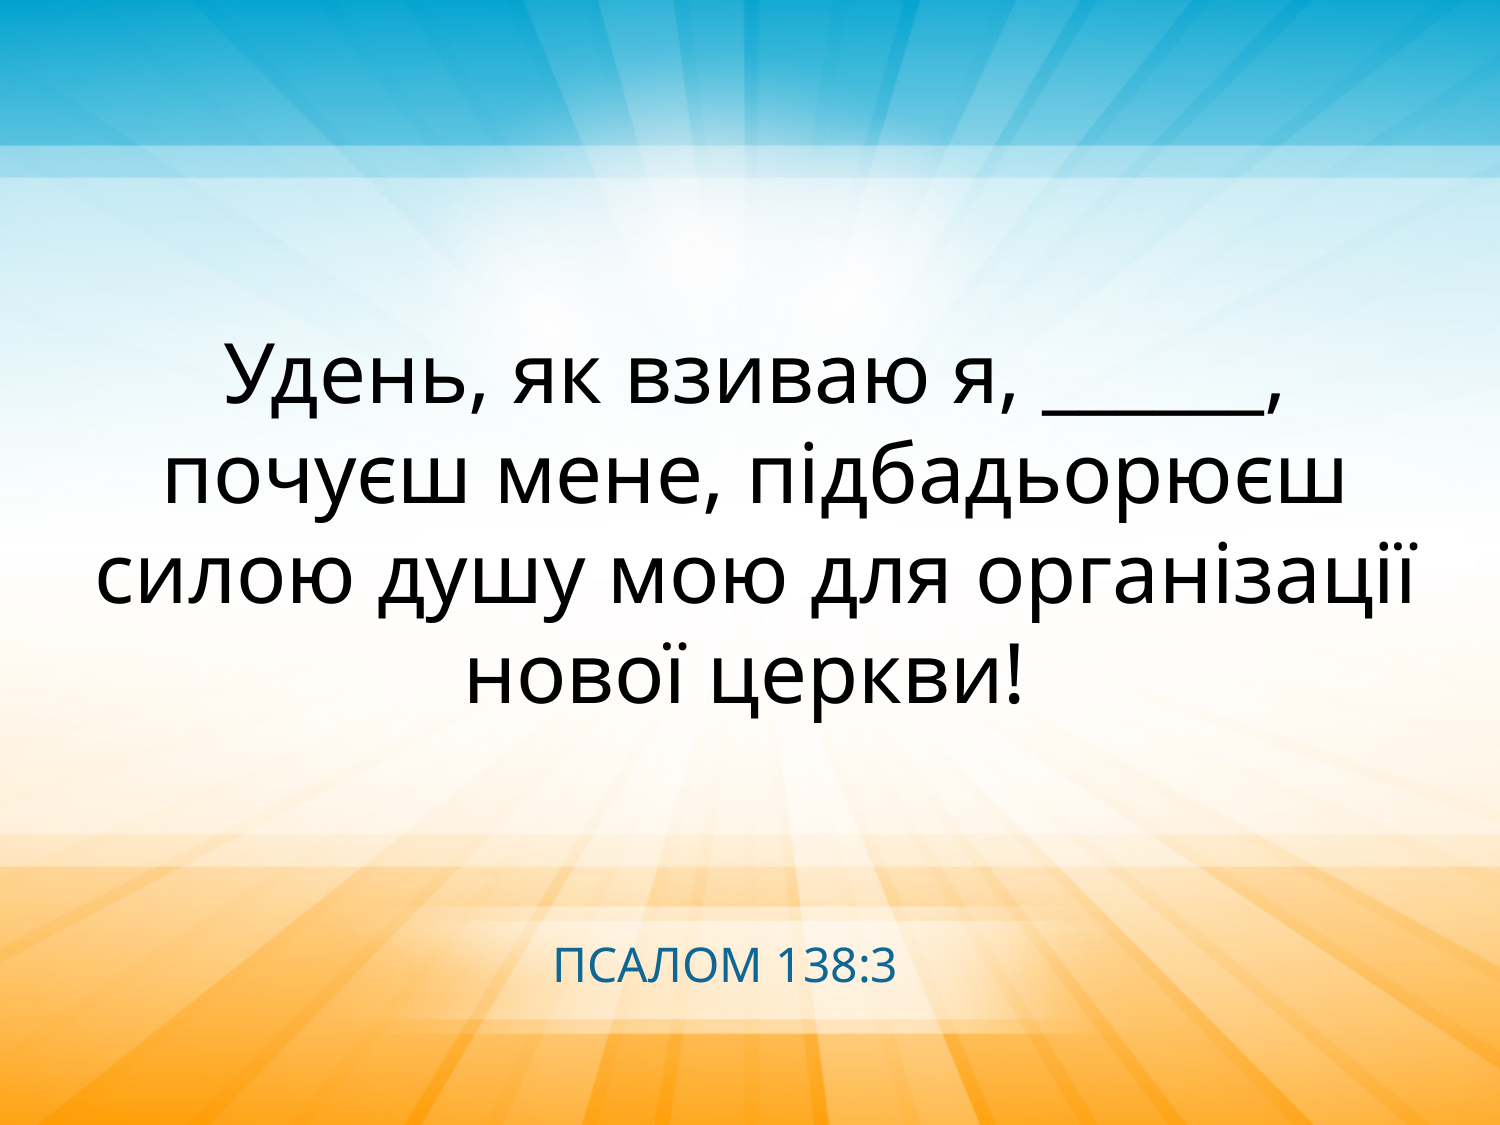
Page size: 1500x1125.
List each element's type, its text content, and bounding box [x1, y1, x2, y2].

text_box ПСАЛОМ 138:3 [537, 928, 975, 1000]
picture [0, 0, 1500, 1125]
text_box Удень, як взиваю я, ______, почуєш мене, підбадьорюєш силою душу мою для організації нової церкви! [76, 314, 1436, 728]
